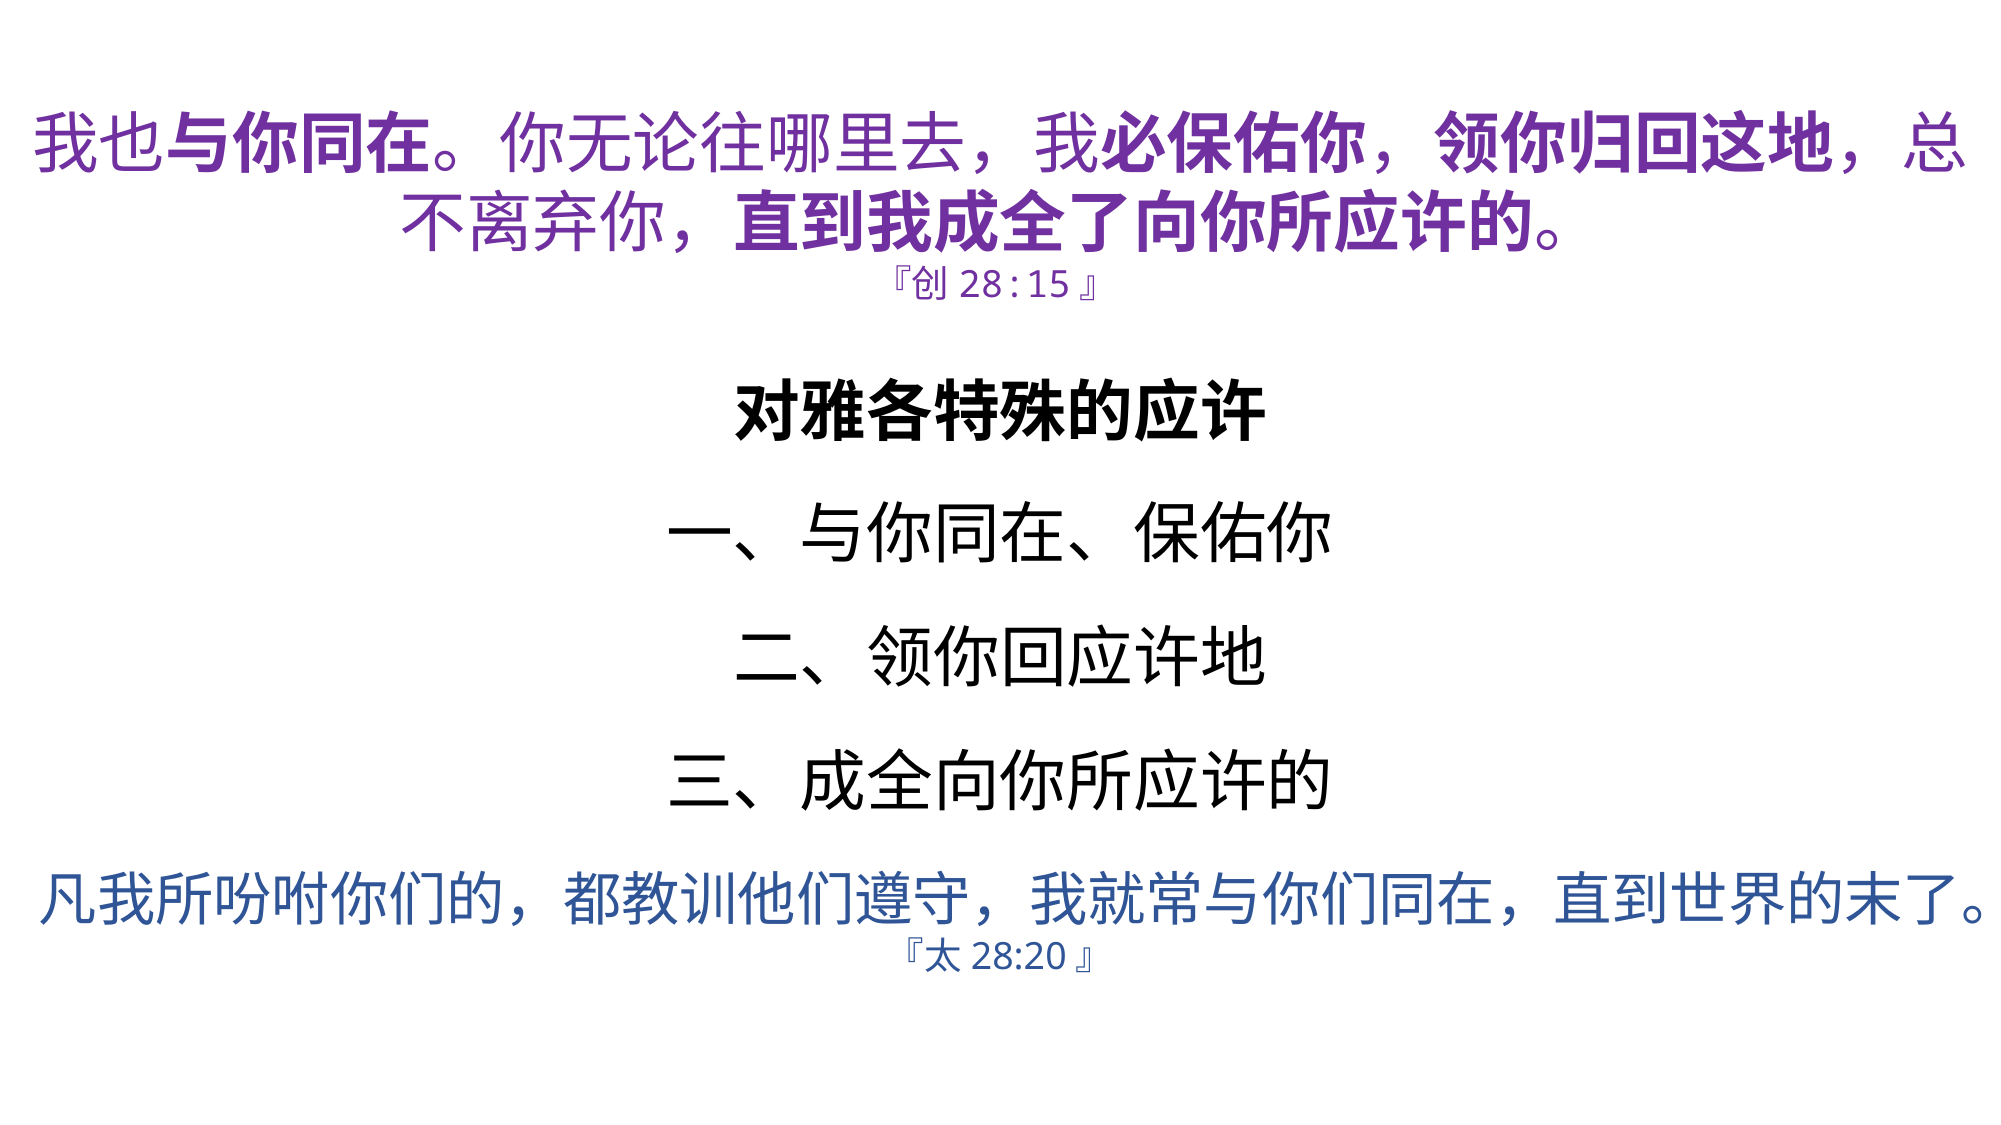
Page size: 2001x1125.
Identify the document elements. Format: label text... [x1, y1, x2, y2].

text_box 我也与你同在。你无论往哪里去，我必保佑你，领你归回这地，总不离弃你，直到我成全了向你所应许的。 『创28:15』 [0, 92, 2000, 313]
text_box 凡我所吩咐你们的，都教训他们遵守，我就常与你们同在，直到世界的末了。『太28:20』 [0, 854, 2000, 985]
text_box 对雅各特殊的应许 [0, 361, 2000, 456]
text_box 一、与你同在、保佑你 [0, 483, 2000, 579]
text_box 二、领你回应许地 [0, 607, 2000, 703]
text_box 三、成全向你所应许的 [0, 731, 2000, 826]
